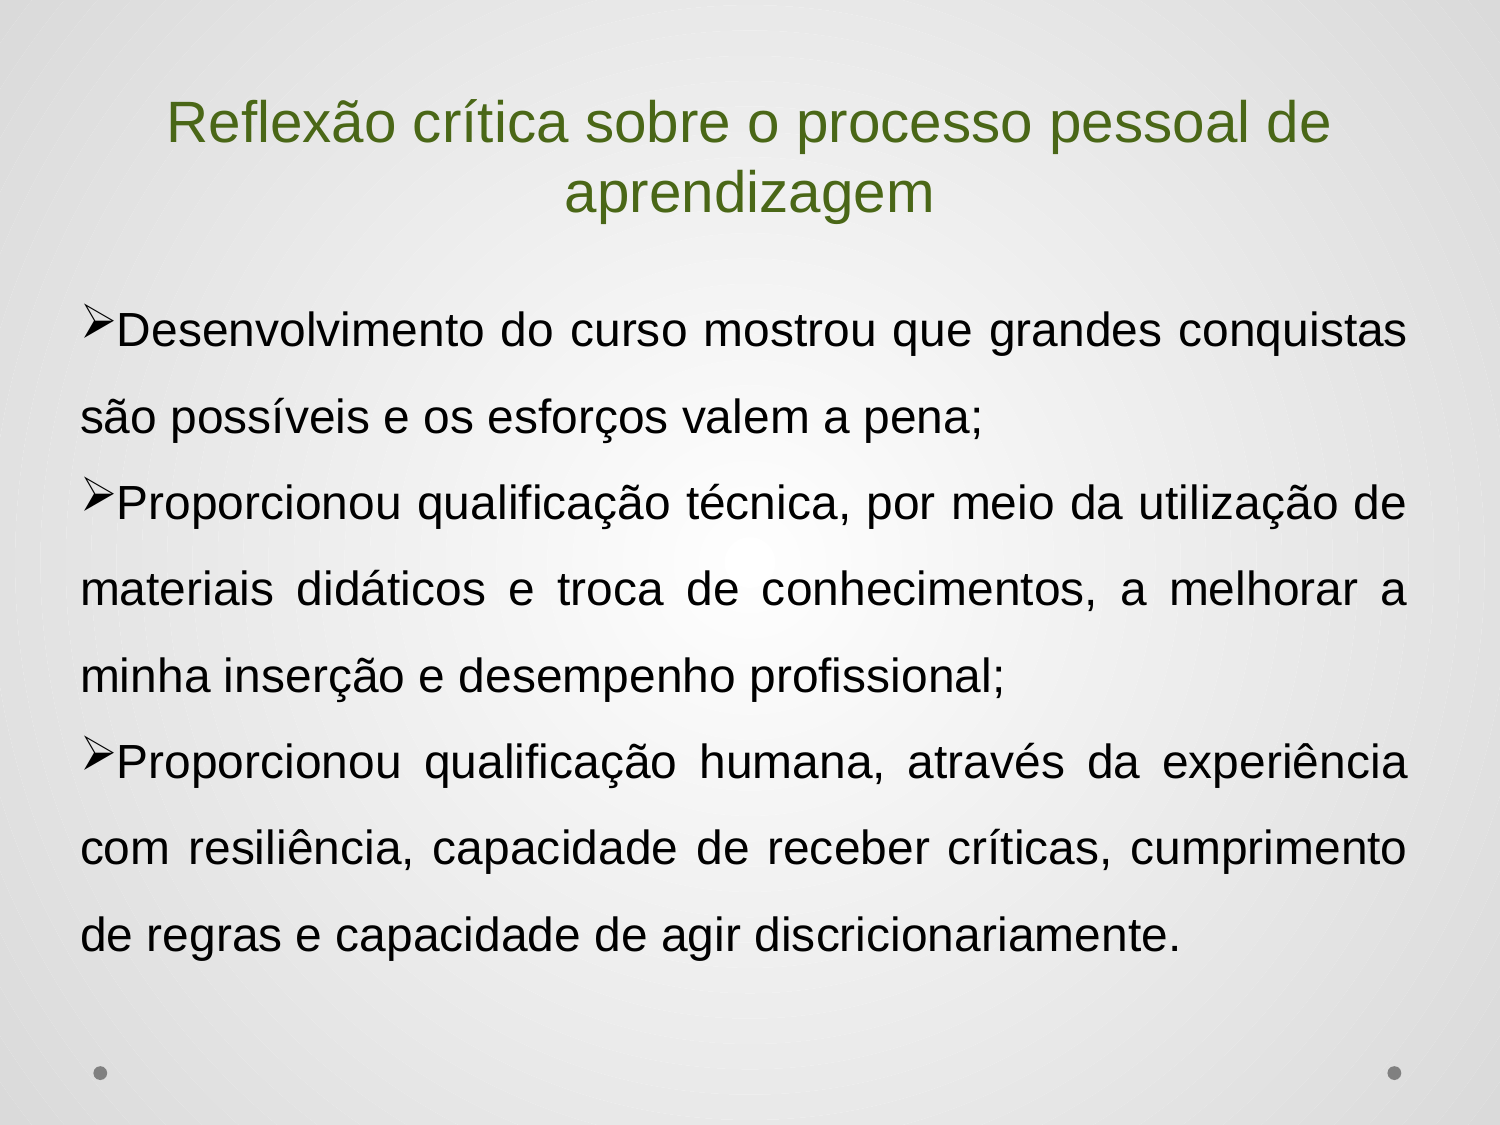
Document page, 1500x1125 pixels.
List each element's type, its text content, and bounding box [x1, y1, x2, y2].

title Reflexão crítica sobre o processo pessoal de aprendizagem [0, 0, 1500, 232]
list Desenvolvimento do curso mostrou que grandes conquistas são possíveis e os esforços valem a pena; Proporcionou qualificação técnica, por meio da utilização de materiais didáticos e troca de conhecimentos, a melhorar a minha inserção e desempenho profissional; Proporcionou qualificação humana, através da experiência com resiliência, capacidade de receber críticas, cumprimento de regras e capacidade de agir discricionariamente. [64, 262, 1425, 1035]
